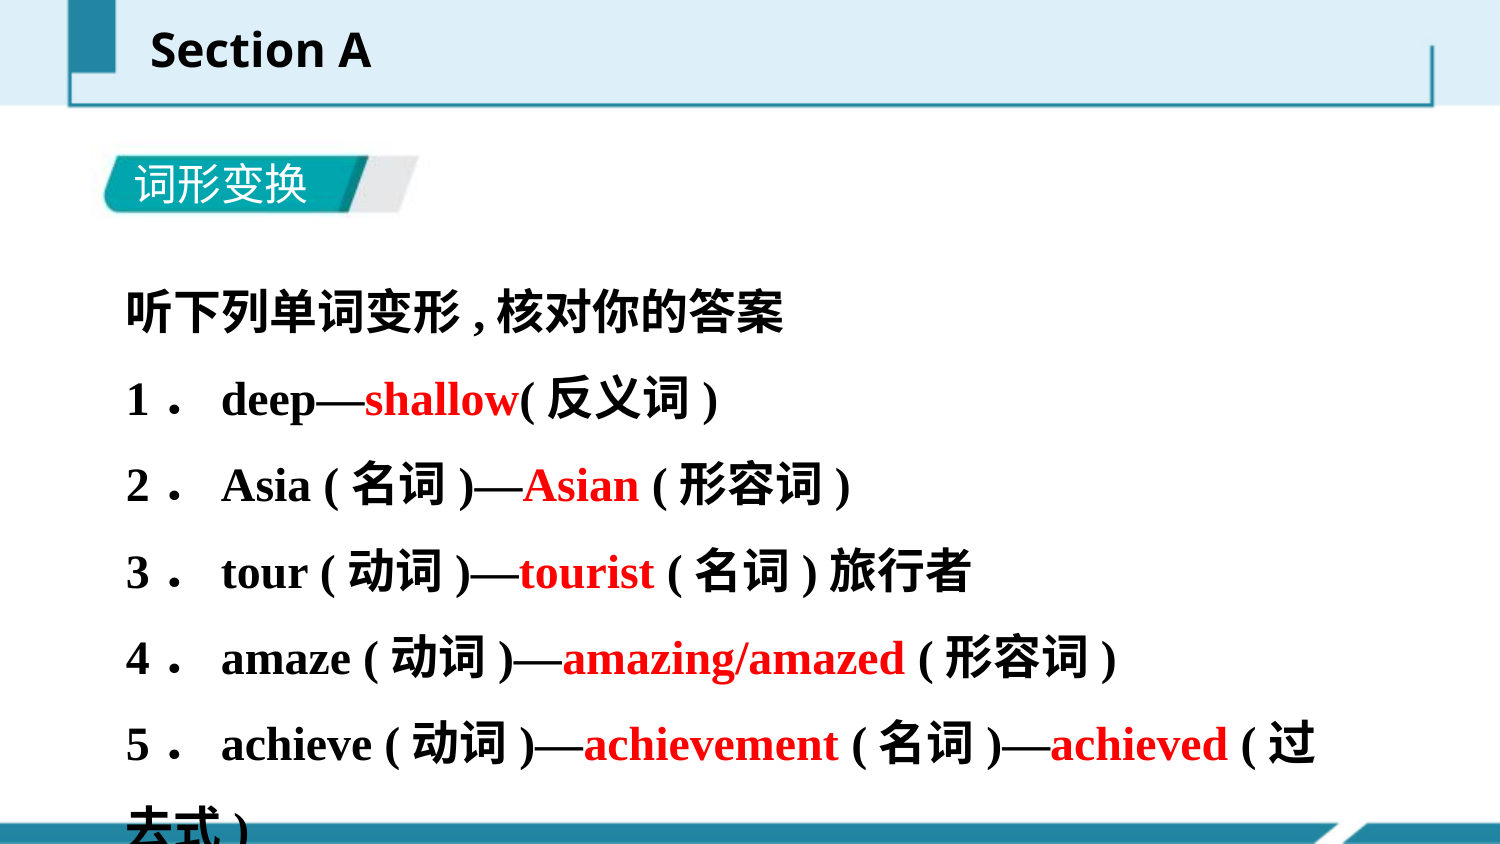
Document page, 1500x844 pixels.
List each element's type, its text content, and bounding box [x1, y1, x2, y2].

text_box 听下列单词变形,核对你的答案 1．deep—shallow(反义词) 2．Asia (名词)—Asian (形容词) 3．tour (动词)—tourist (名词)旅行者 4．amaze (动词)—amazing/amazed (形容词) 5．achieve (动词)—achievement (名词)—achieved (过去式) [114, 247, 1352, 844]
text_box Section A [138, 14, 1315, 83]
picture [0, 0, 1500, 844]
